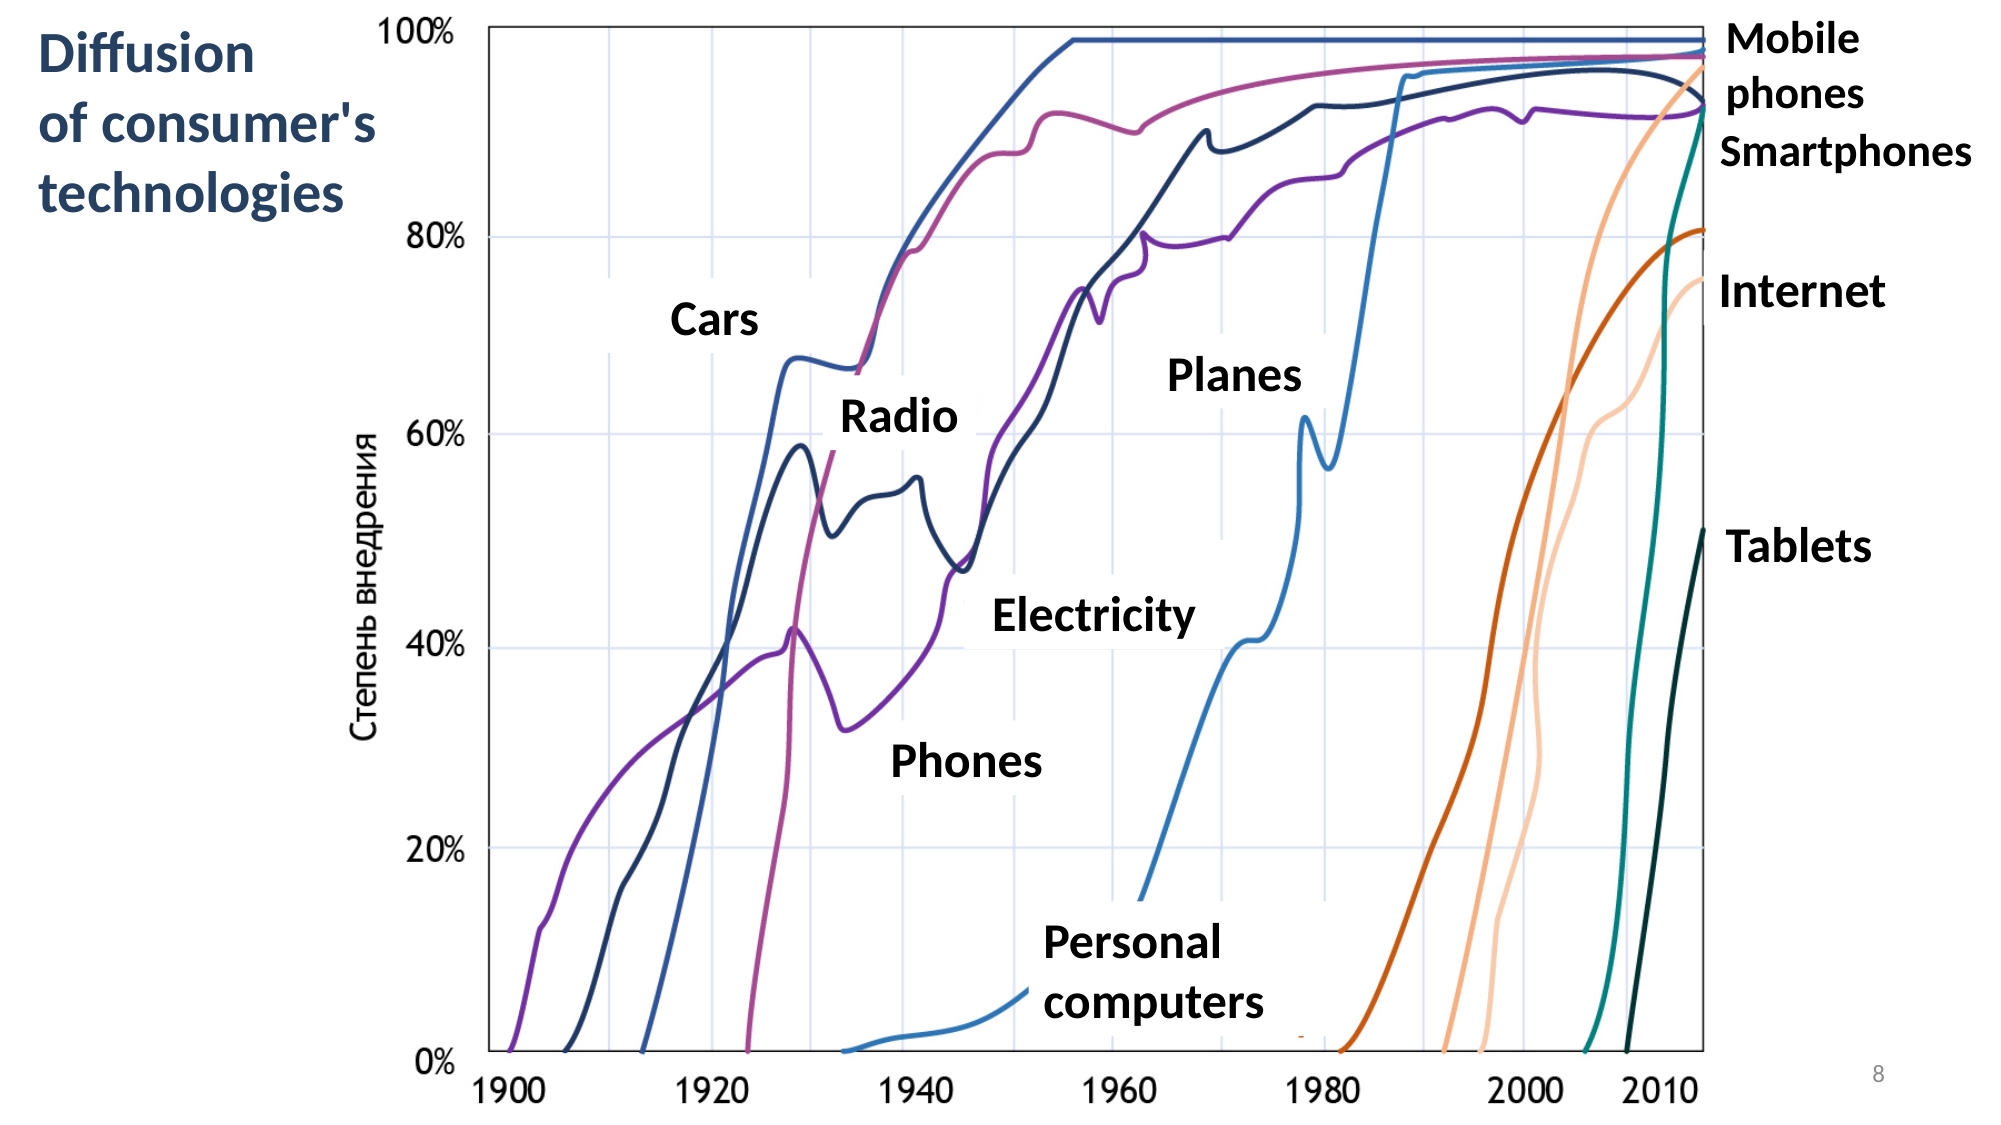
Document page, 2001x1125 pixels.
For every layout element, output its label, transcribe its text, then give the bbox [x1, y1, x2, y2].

picture [279, 3, 2000, 1114]
text_box Diffusion of consumer's technologies [23, 7, 275, 232]
